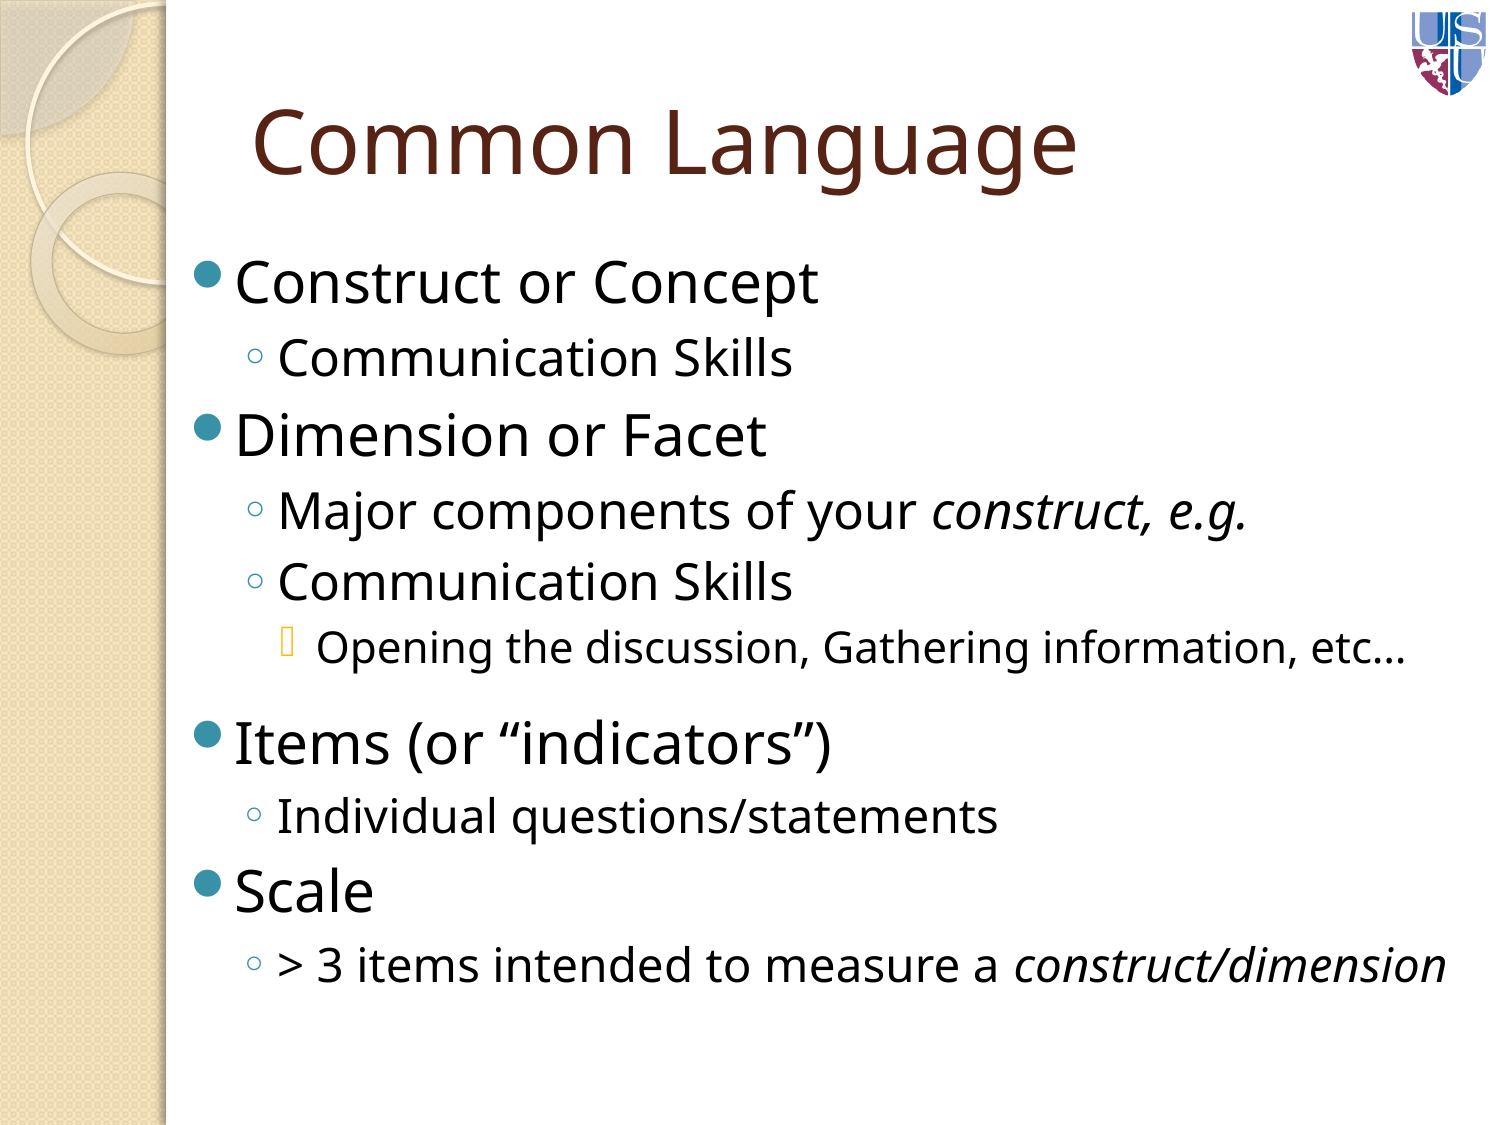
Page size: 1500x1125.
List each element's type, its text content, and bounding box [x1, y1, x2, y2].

picture [1412, 12, 1486, 96]
title Common Language [235, 45, 1466, 233]
list Construct or Concept Communication Skills Dimension or Facet Major components of your construct, e.g. Communication Skills Opening the discussion, Gathering information, etc… Items (or “indicators”) Individual questions/statements Scale > 3 items intended to measure a construct/dimension [162, 237, 1466, 1025]
